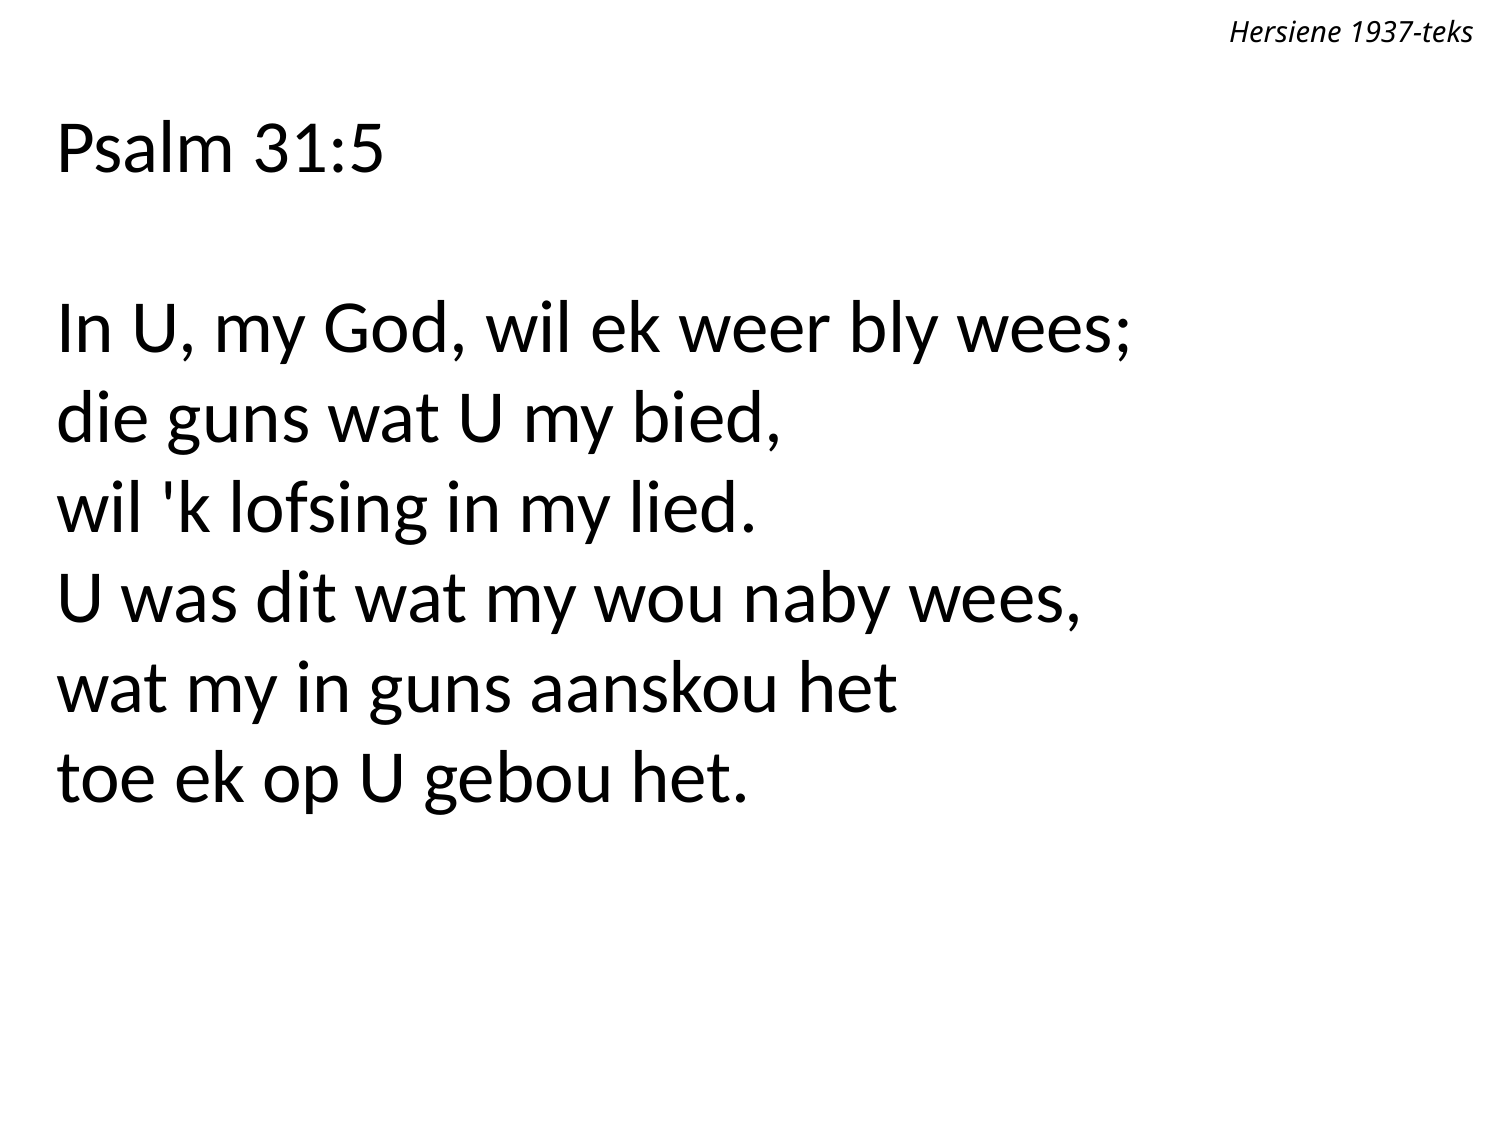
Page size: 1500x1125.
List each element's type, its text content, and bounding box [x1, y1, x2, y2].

text_box Psalm 31:5 In U, my God, wil ek weer bly wees; die guns wat U my bied, wil 'k lofsing in my lied. U was dit wat my wou naby wees, wat my in guns aanskou het toe ek op U gebou het. [41, 89, 1400, 825]
text_box Hersiene 1937-teks [1214, 5, 1489, 56]
